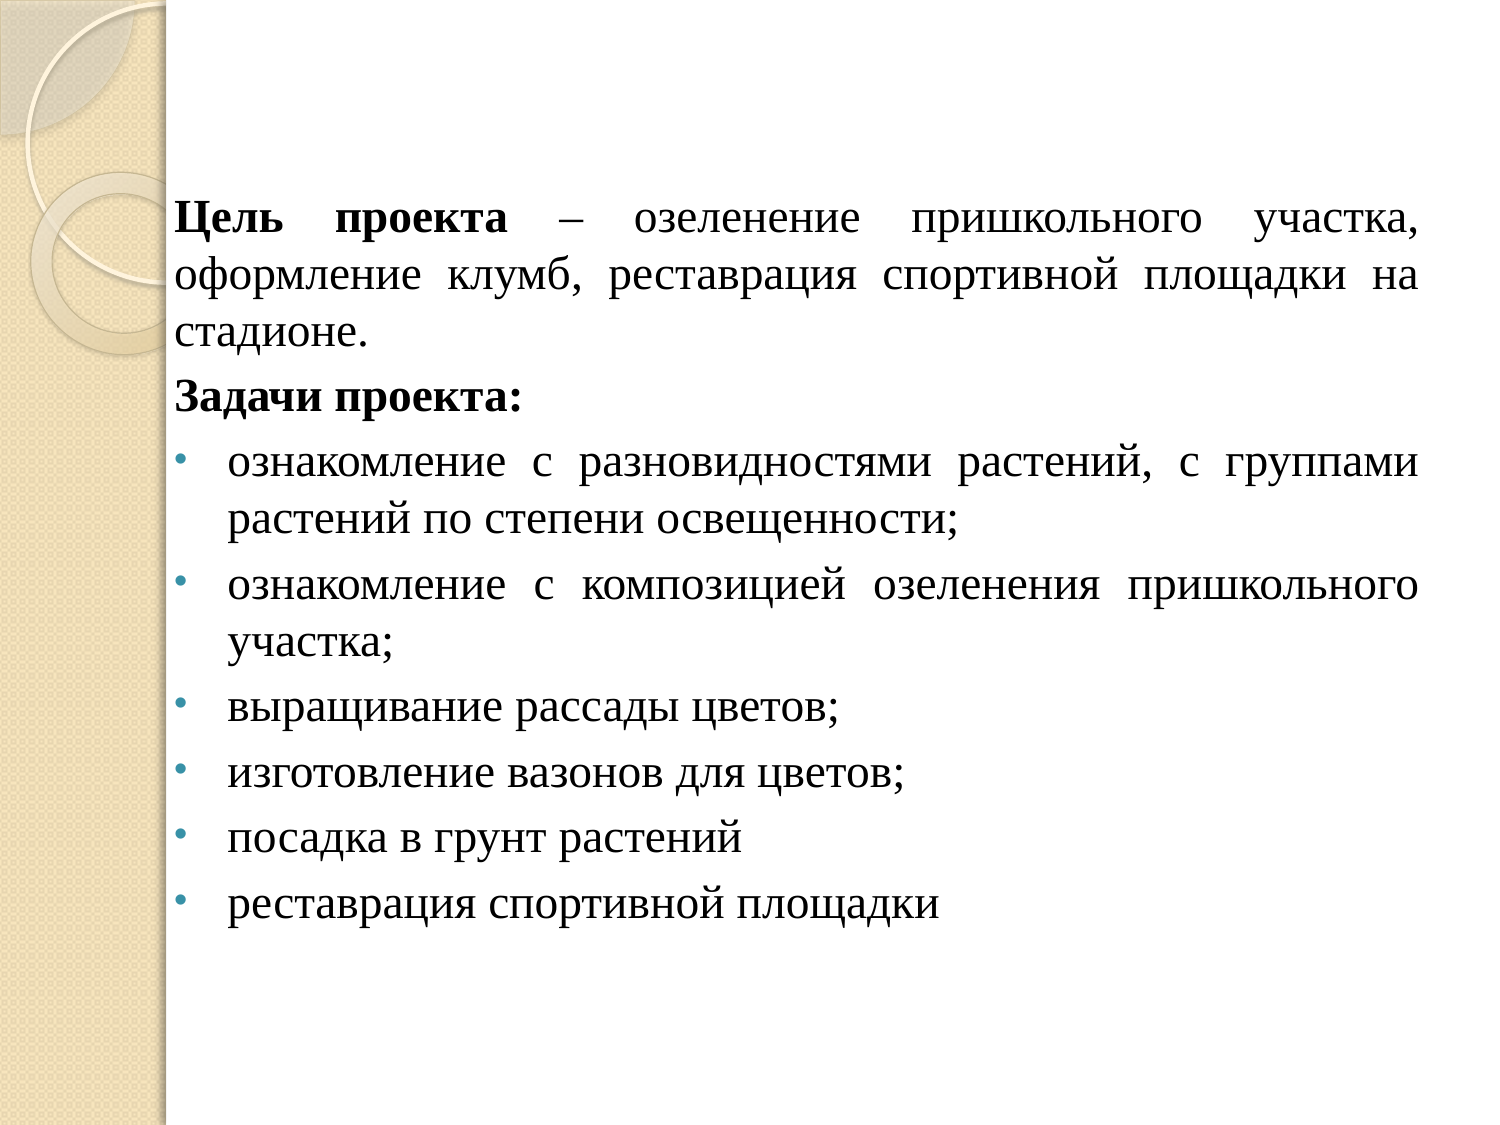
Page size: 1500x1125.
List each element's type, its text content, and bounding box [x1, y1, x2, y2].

list Цель проекта – озеленение пришкольного участка, оформление клумб, реставрация спортивной площадки на стадионе. Задачи проекта: ознакомление с разновидностями растений, с группами растений по степени освещенности; ознакомление с композицией озеленения пришкольного участка; выращивание рассады цветов; изготовление вазонов для цветов; посадка в грунт растений реставрация спортивной площадки [159, 113, 1436, 939]
